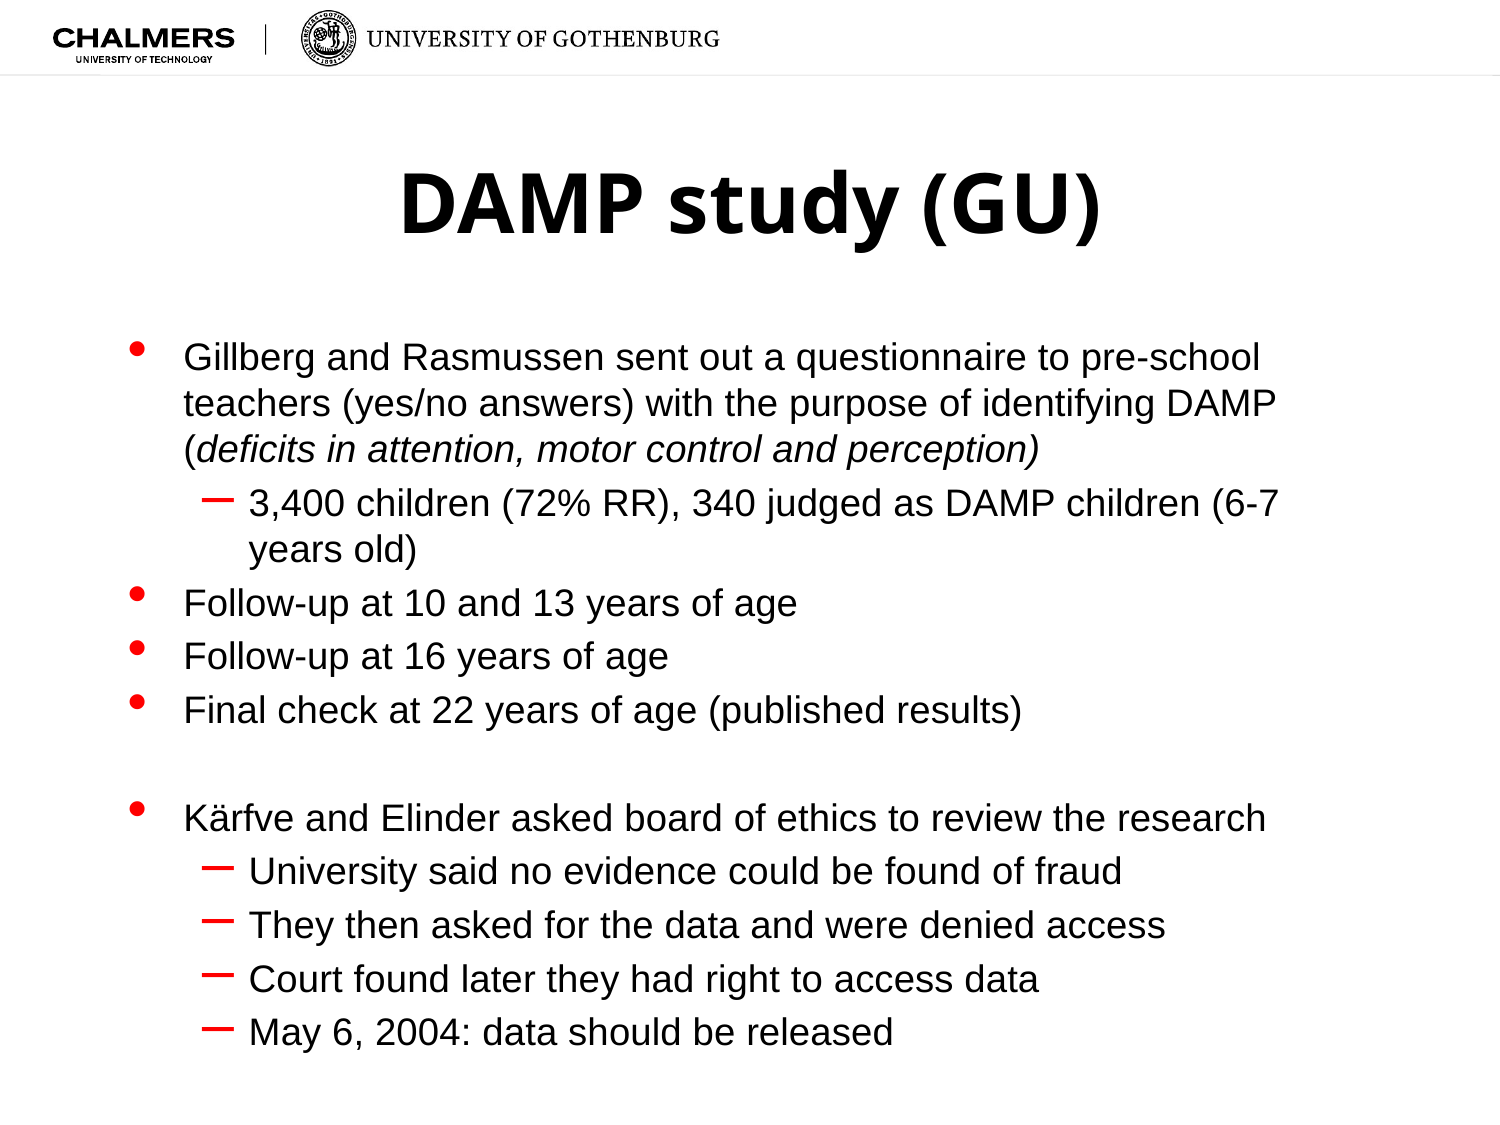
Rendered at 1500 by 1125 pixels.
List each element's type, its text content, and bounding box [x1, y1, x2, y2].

title DAMP study (GU) [0, 137, 1500, 263]
picture [301, 10, 720, 67]
list Gillberg and Rasmussen sent out a questionnaire to pre-school teachers (yes/no answers) with the purpose of identifying DAMP (deficits in attention, motor control and perception) 3,400 children (72% RR), 340 judged as DAMP children (6-7 years old) Follow-up at 10 and 13 years of age Follow-up at 16 years of age Final check at 22 years of age (published results) Kärfve and Elinder asked board of ethics to review the research University said no evidence could be found of fraud They then asked for the data and were denied access Court found later they had right to access data May 6, 2004: data should be released [112, 324, 1388, 1063]
